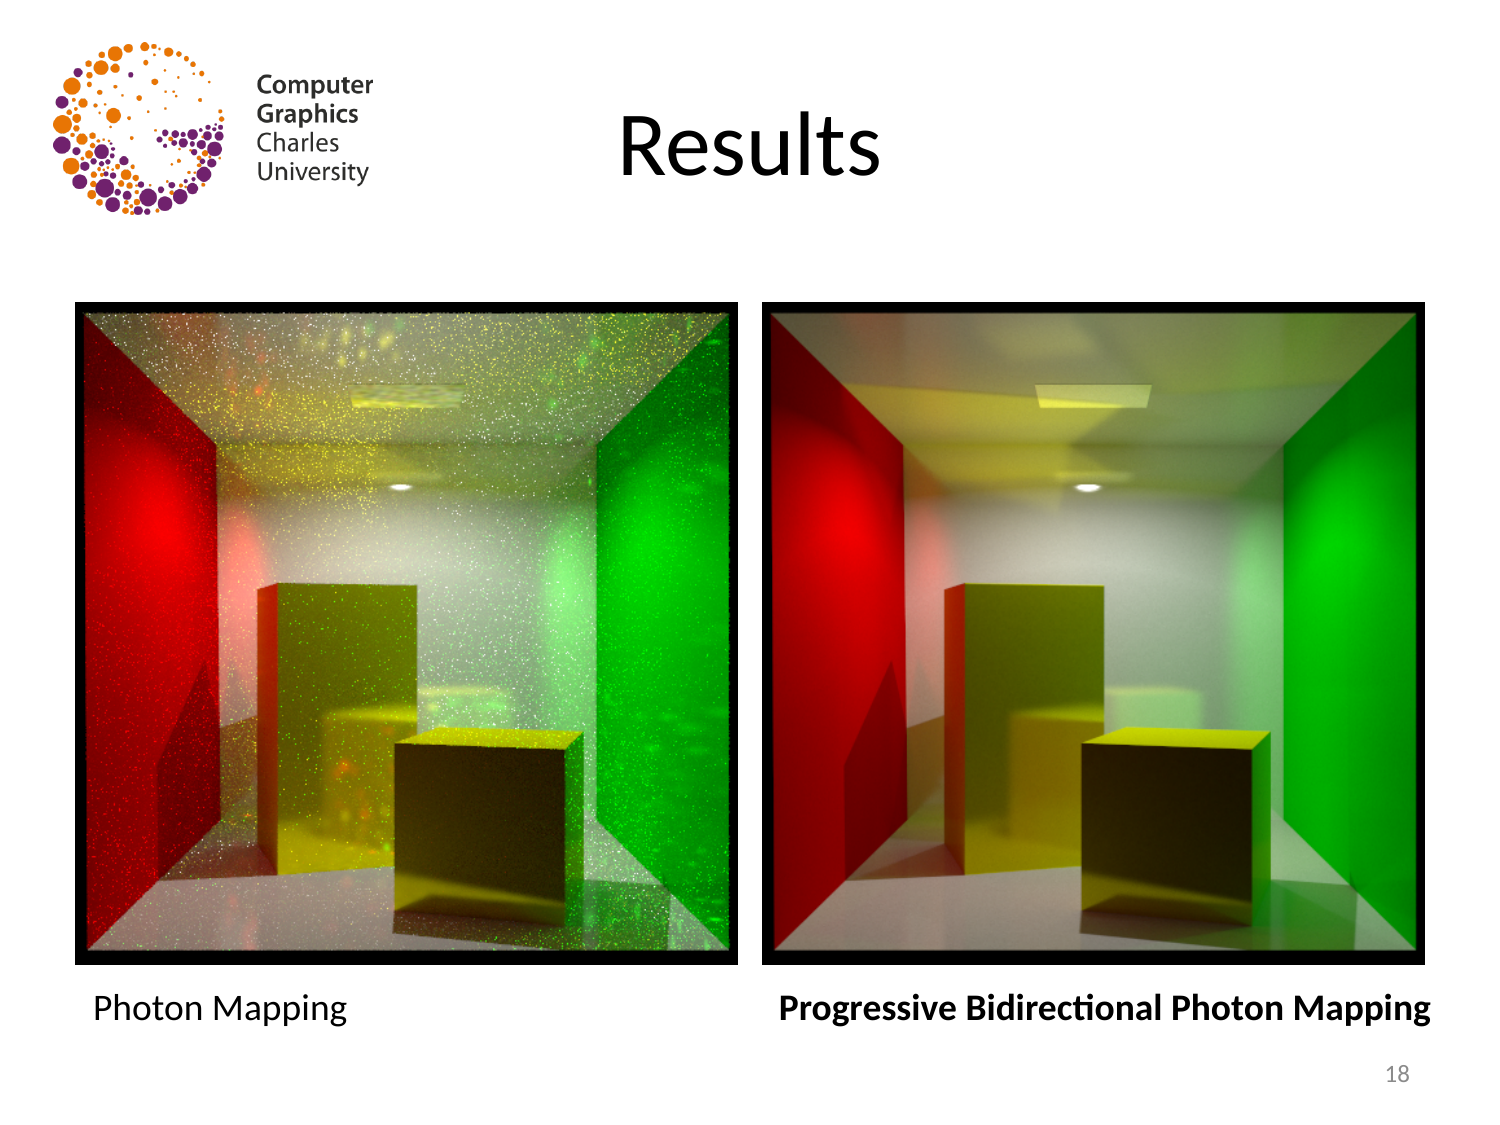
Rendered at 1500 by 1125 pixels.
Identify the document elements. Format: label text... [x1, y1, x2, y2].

text_box Progressive Bidirectional Photon Mapping [764, 975, 1447, 1036]
text_box Photon Mapping [78, 975, 363, 1036]
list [762, 302, 1426, 966]
slide_number 18 [1074, 1042, 1425, 1103]
title Results [75, 45, 1425, 233]
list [74, 302, 738, 966]
picture [52, 42, 373, 215]
